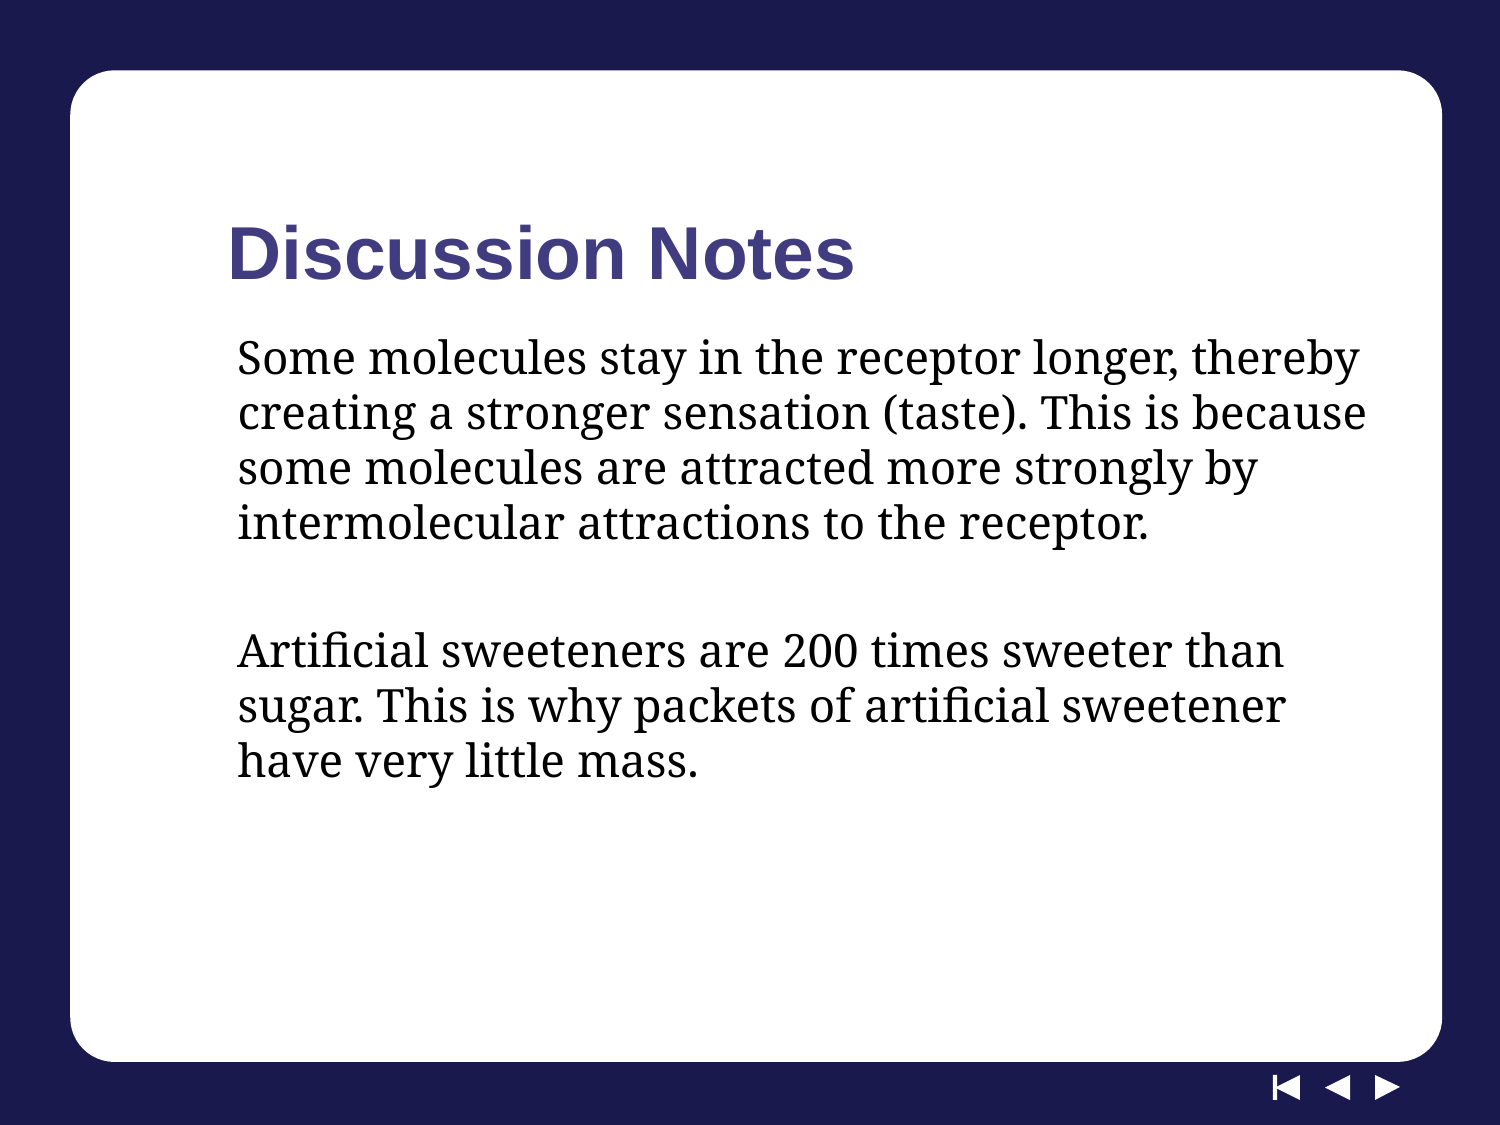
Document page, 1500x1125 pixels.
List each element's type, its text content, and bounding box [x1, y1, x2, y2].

list Some molecules stay in the receptor longer, thereby creating a stronger sensation (taste). This is because some molecules are attracted more strongly by intermolecular attractions to the receptor. Artiﬁcial sweeteners are 200 times sweeter than sugar. This is why packets of artiﬁcial sweetener have very little mass. [212, 321, 1388, 922]
title Discussion Notes [212, 174, 1425, 325]
